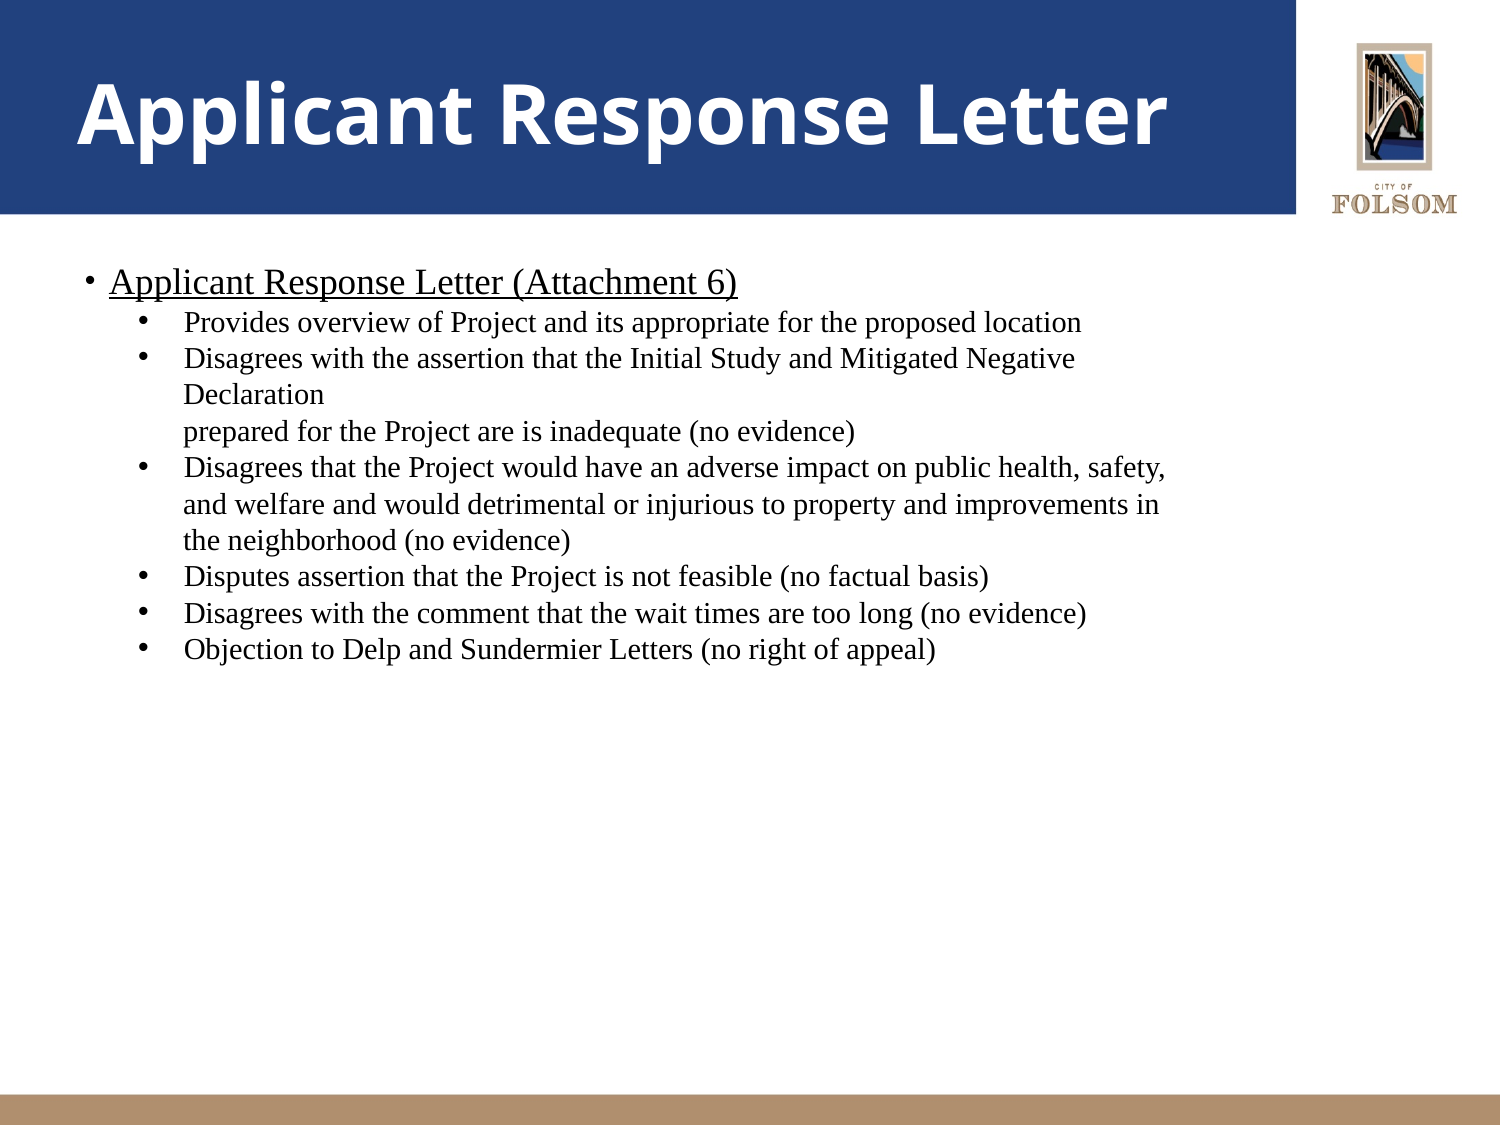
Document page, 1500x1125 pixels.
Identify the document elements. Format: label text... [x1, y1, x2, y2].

picture [0, 0, 1500, 1125]
subtitle Applicant Response Letter (Attachment 6) Provides overview of Project and its appropriate for the proposed location Disagrees with the assertion that the Initial Study and Mitigated Negative Declaration prepared for the Project are is inadequate (no evidence) Disagrees that the Project would have an adverse impact on public health, safety, and welfare and would detrimental or injurious to property and improvements in the neighborhood (no evidence) Disputes assertion that the Project is not feasible (no factual basis) Disagrees with the comment that the wait times are too long (no evidence) Objection to Delp and Sundermier Letters (no right of appeal) [62, 249, 1463, 875]
title Applicant Response Letter [62, 20, 1238, 201]
